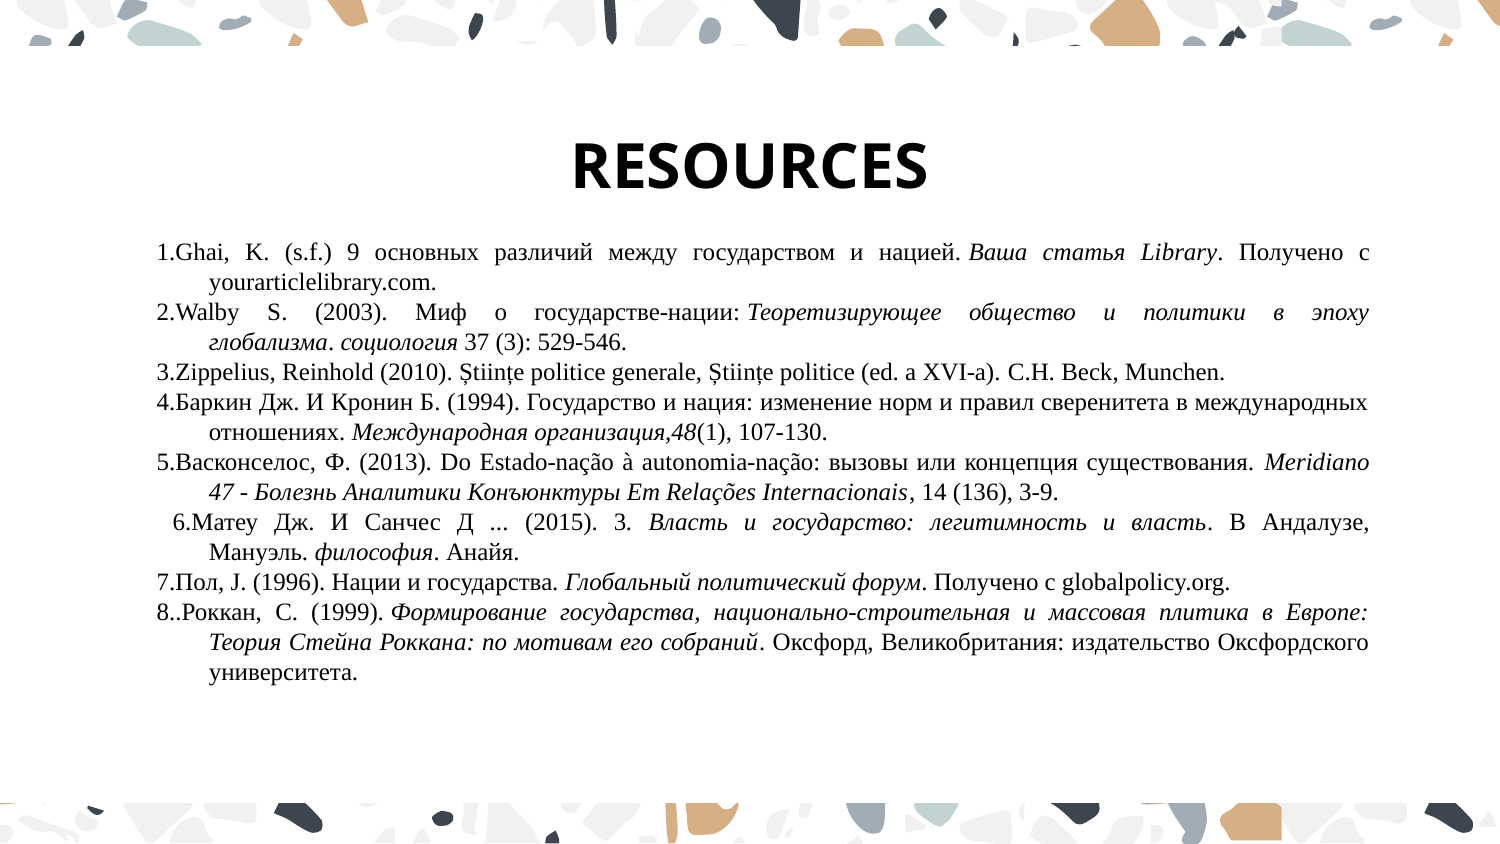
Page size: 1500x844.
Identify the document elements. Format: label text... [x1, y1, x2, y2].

subtitle 1.Ghai, K. (s.f.) 9 основных различий между государством и нацией. Ваша статья Library. Получено с yourarticlelibrary.com. 2.Walby S. (2003). Миф о государстве-нации: Теоретизирующее общество и политики в эпоху глобализма. социология 37 (3): 529-546. 3.Zippelius, Reinhold (2010). Științe politice generale, Științe politice (ed. a XVI-a). C.H. Beck, Munchen. 4.Баркин Дж. И Кронин Б. (1994). Государство и нация: изменение норм и правил сверенитета в международных отношениях. Международная организация,48(1), 107-130. 5.Васконселос, Ф. (2013). Do Estado-nação à autonomia-nação: вызовы или концепция существования. Meridiano 47 - Болезнь Аналитики Конъюнктуры Em Relações Internacionais, 14 (136), 3-9. 6.Матеу Дж. И Санчес Д ... (2015). 3. Власть и государство: легитимность и власть. В Андалузе, Мануэль. философия. Анайя. 7.Пол, J. (1996). Нации и государства. Глобальный политический форум. Получено с globalpolicy.org. 8..Роккан, С. (1999). Формирование государства, национально-строительная и массовая плитика в Европе: Теория Стейна Роккана: по мотивам его собраний. Оксфорд, Великобритания: издательство Оксфордского университета. [118, 220, 1385, 755]
title RESOURCES [116, 111, 1383, 205]
